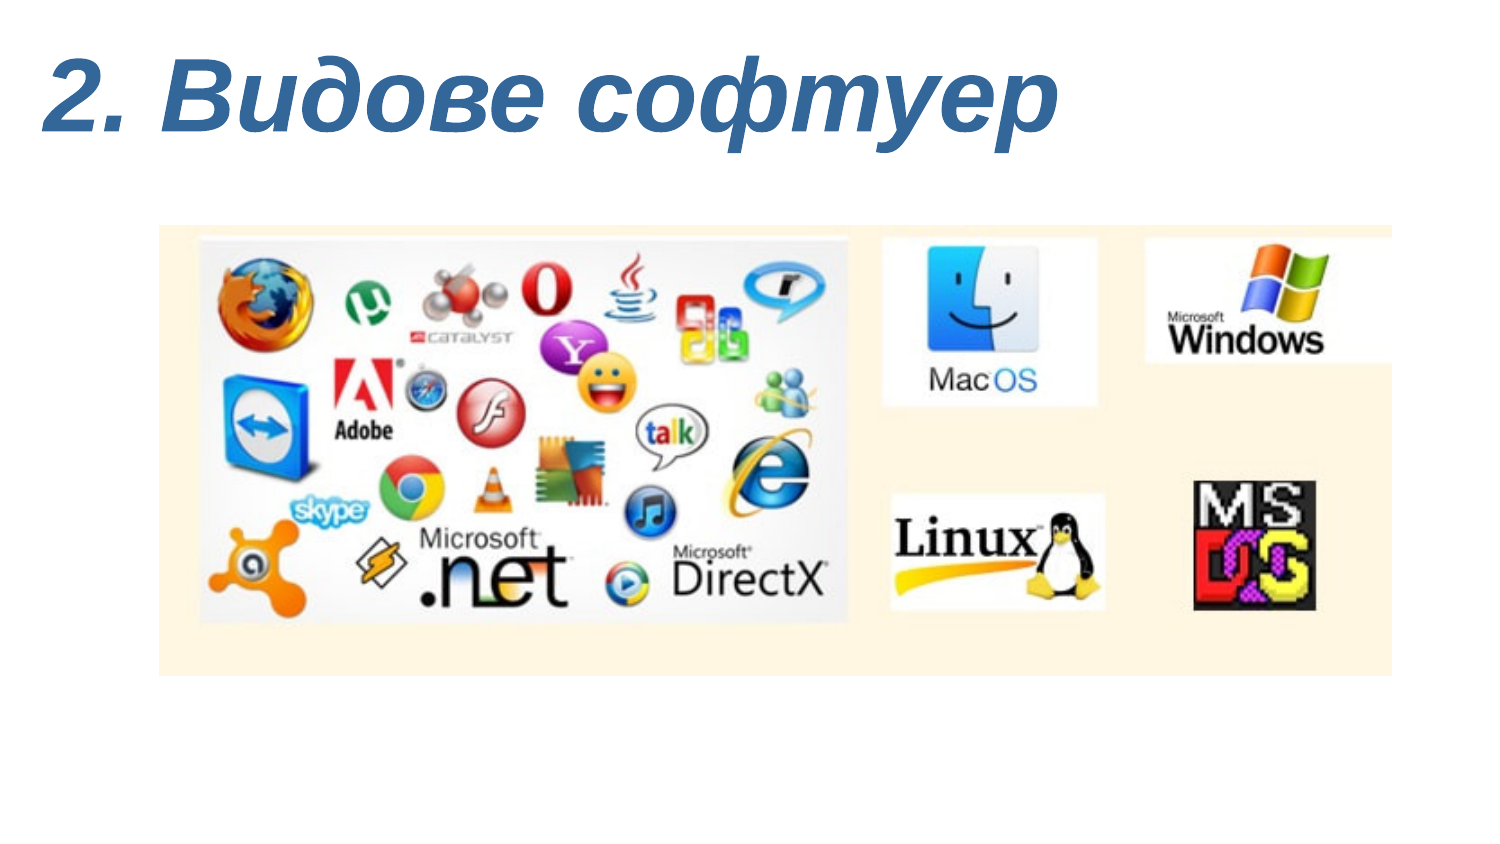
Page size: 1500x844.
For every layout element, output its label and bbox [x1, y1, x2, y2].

picture [159, 225, 1392, 676]
